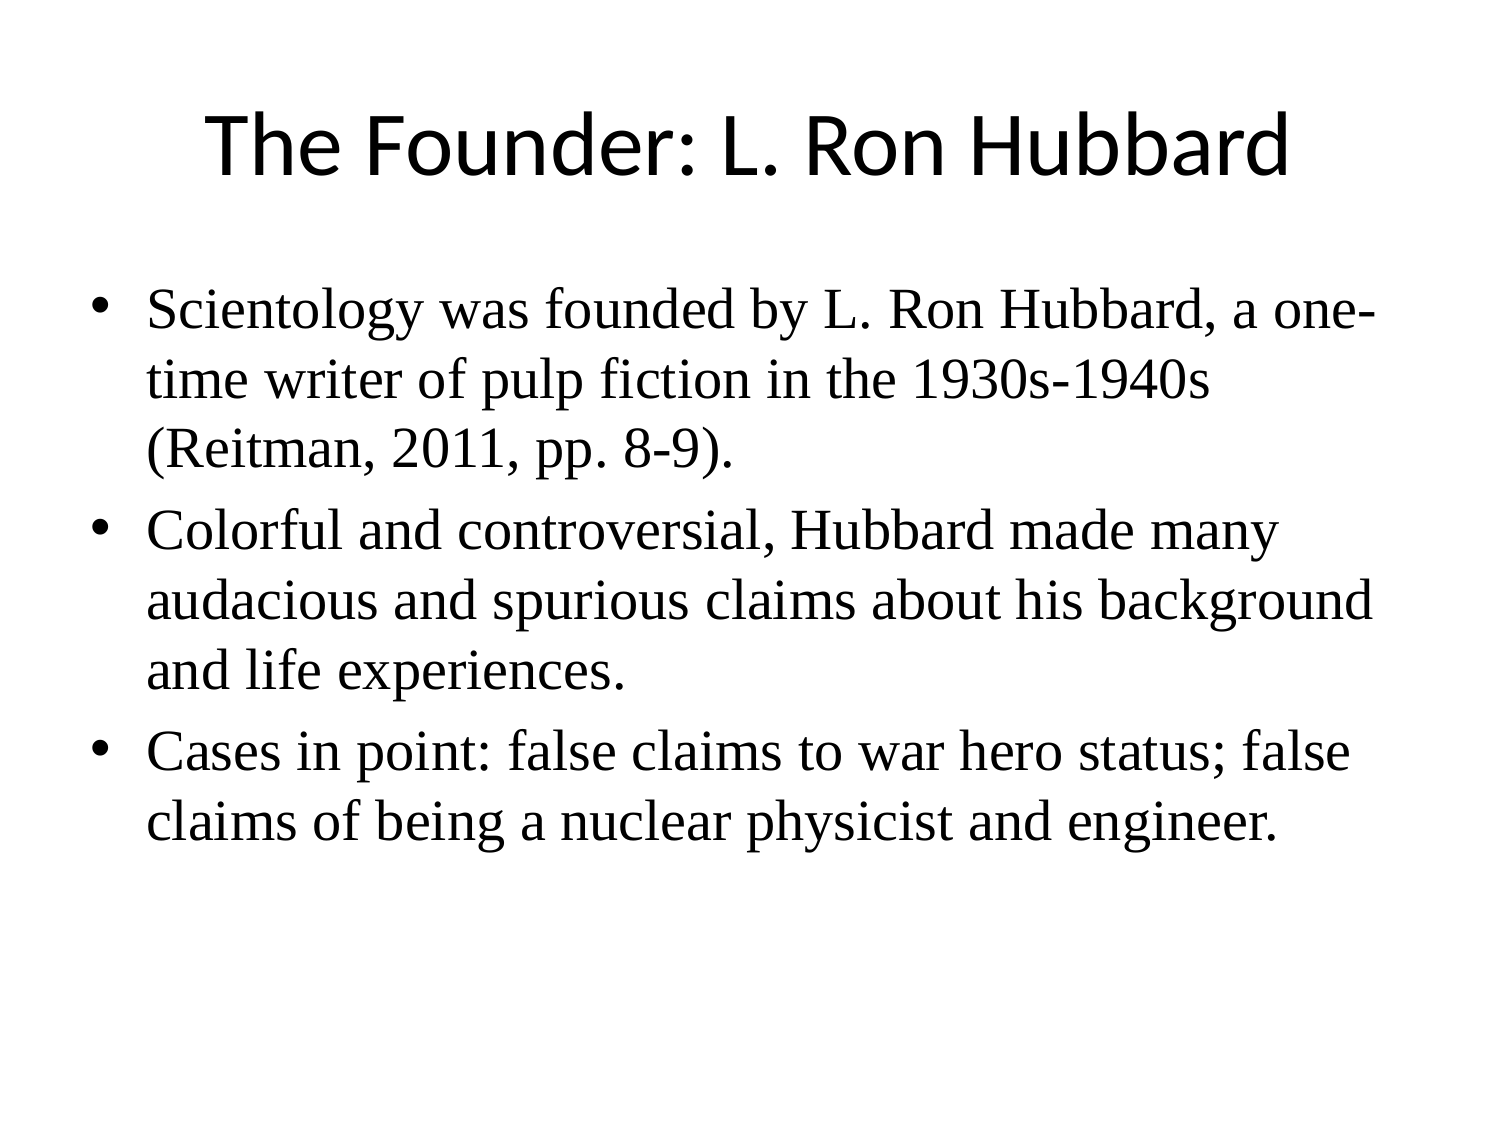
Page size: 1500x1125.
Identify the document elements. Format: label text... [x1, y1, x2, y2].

list Scientology was founded by L. Ron Hubbard, a one-time writer of pulp fiction in the 1930s-1940s (Reitman, 2011, pp. 8-9). Colorful and controversial, Hubbard made many audacious and spurious claims about his background and life experiences. Cases in point: false claims to war hero status; false claims of being a nuclear physicist and engineer. [75, 262, 1425, 1005]
title The Founder: L. Ron Hubbard [75, 45, 1425, 233]
